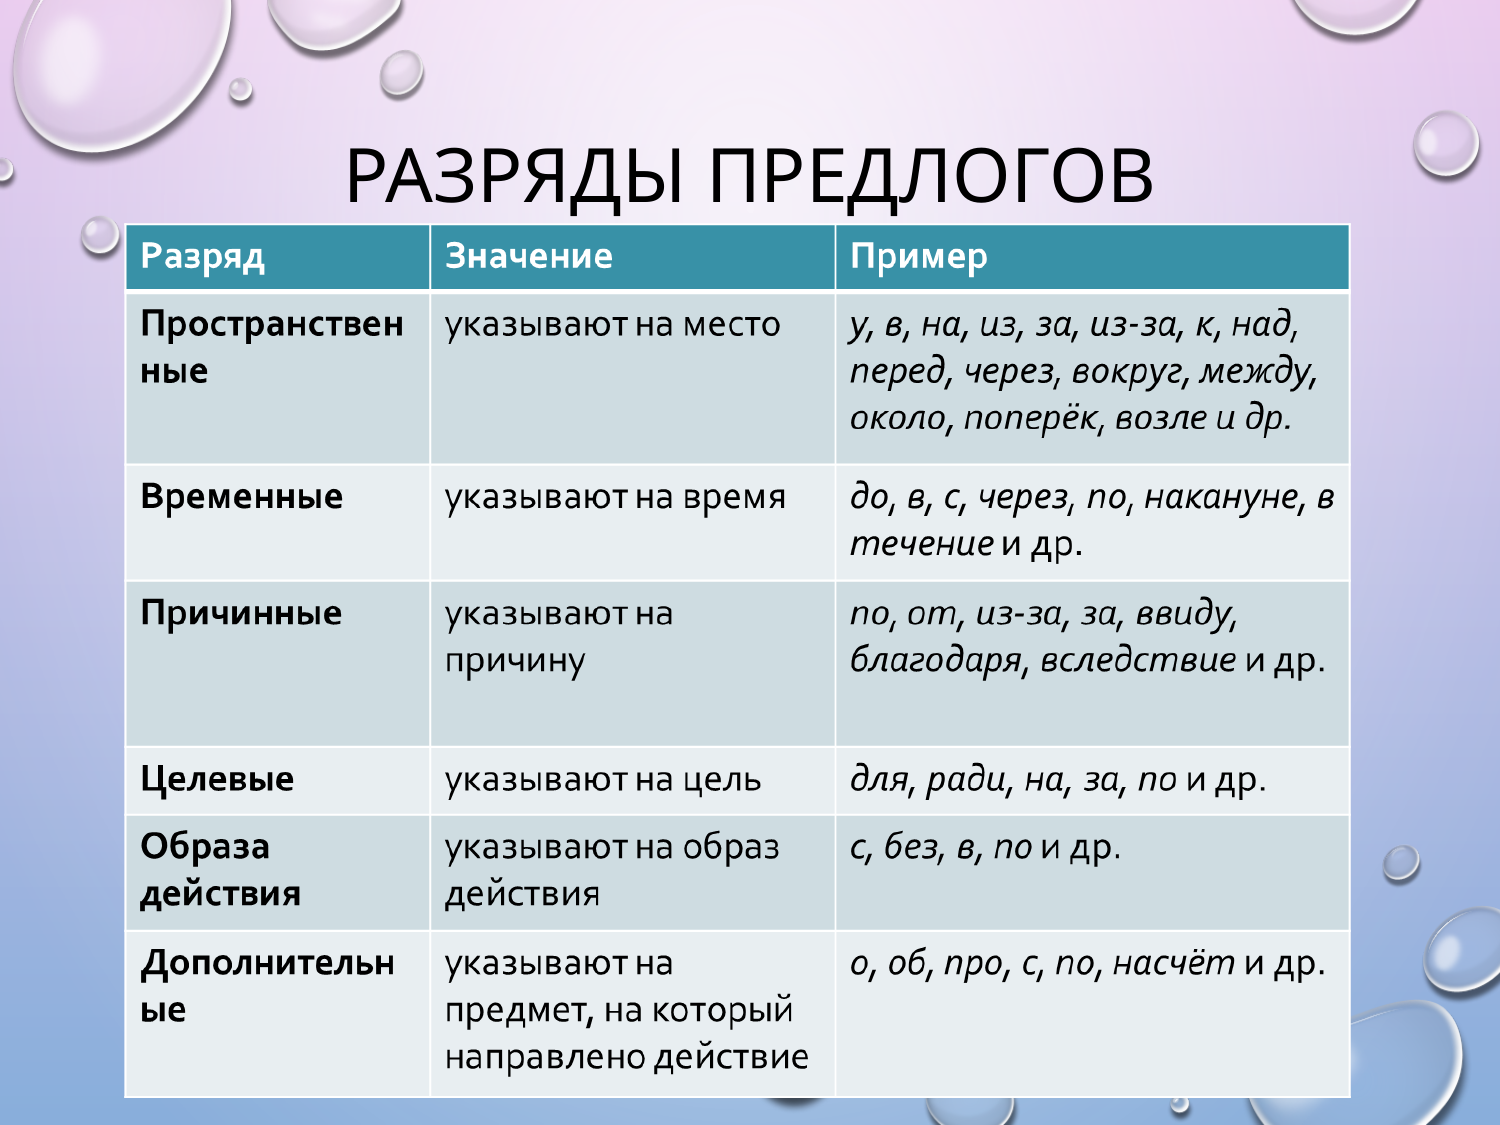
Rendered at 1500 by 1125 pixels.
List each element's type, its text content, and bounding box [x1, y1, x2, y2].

title Разряды предлогов [112, 101, 1388, 256]
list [124, 219, 1353, 1102]
picture [0, 0, 1500, 1125]
